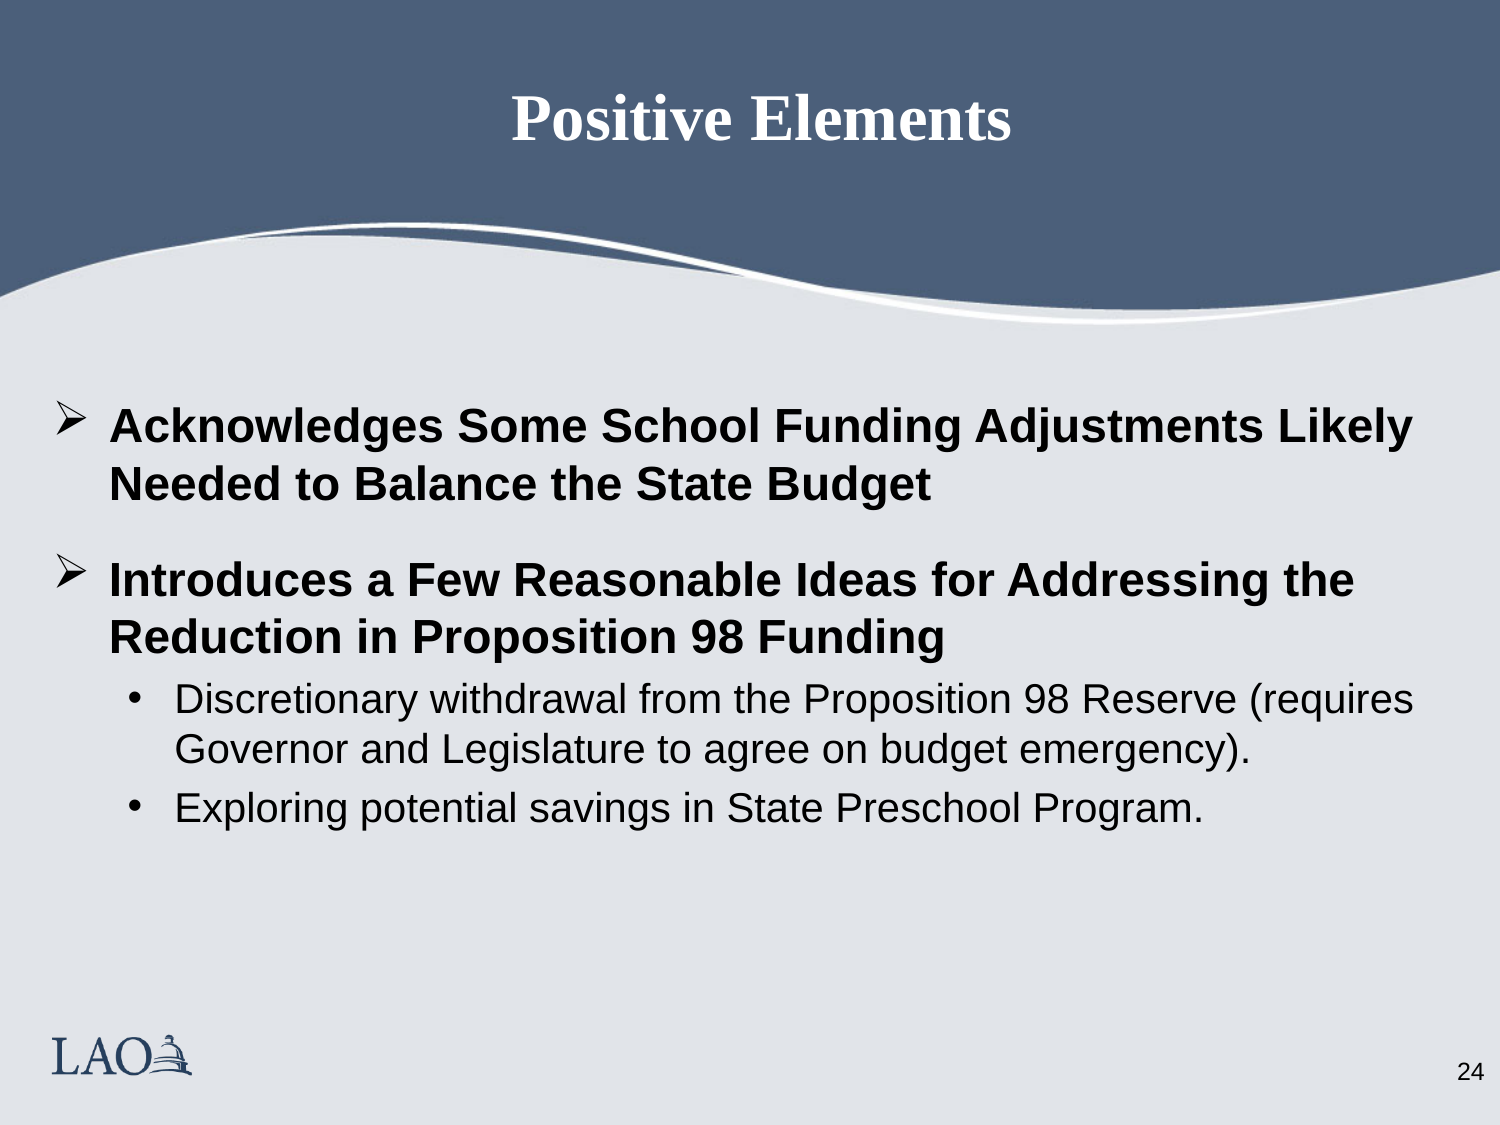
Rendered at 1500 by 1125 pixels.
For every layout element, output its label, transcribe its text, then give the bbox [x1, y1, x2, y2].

list Acknowledges Some School Funding Adjustments Likely Needed to Balance the State Budget Introduces a Few Reasonable Ideas for Addressing the Reduction in Proposition 98 Funding Discretionary withdrawal from the Proposition 98 Reserve (requires Governor and Legislature to agree on budget emergency). Exploring potential savings in State Preschool Program. [37, 387, 1500, 1025]
slide_number 23 [1149, 1040, 1500, 1100]
picture [0, 0, 1500, 1125]
title Positive Elements [87, 39, 1438, 188]
